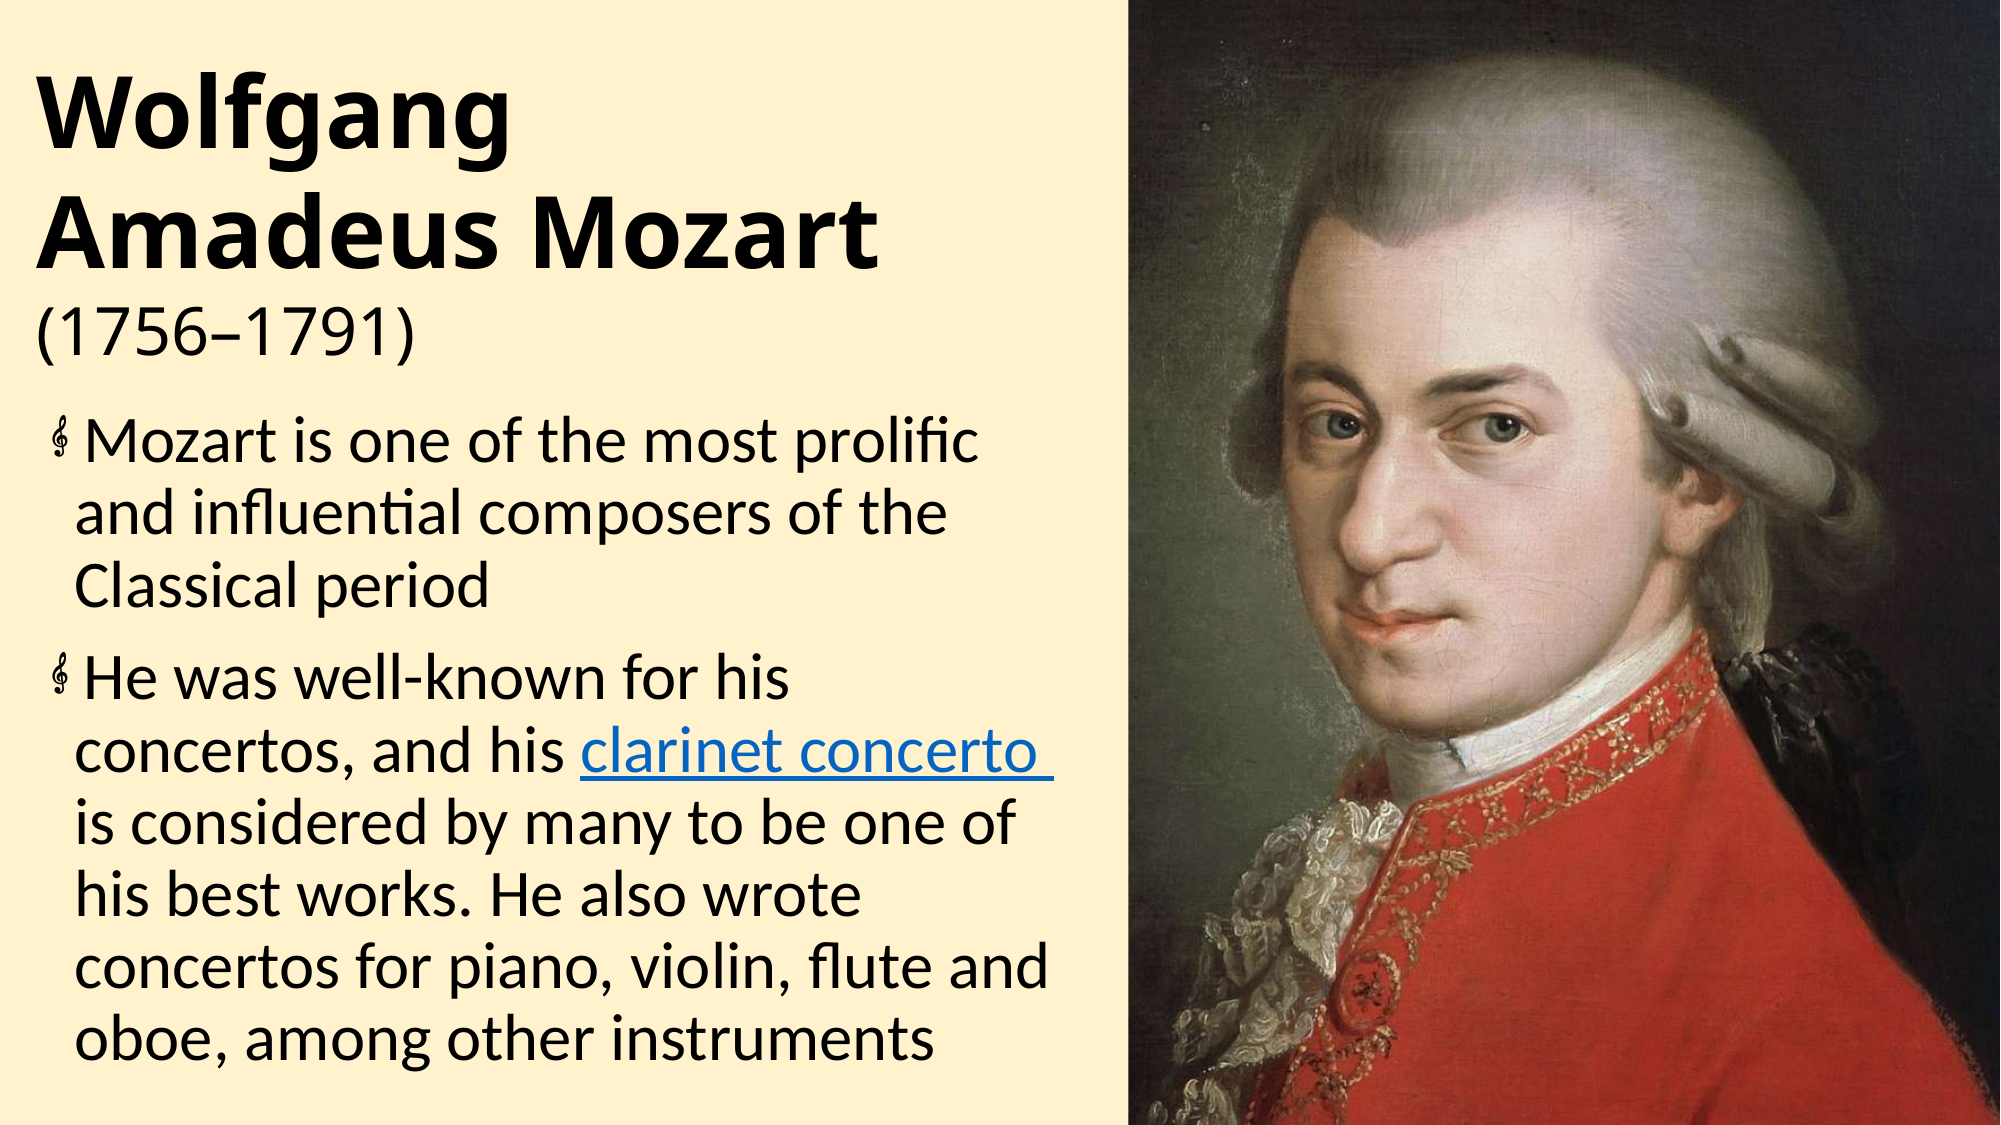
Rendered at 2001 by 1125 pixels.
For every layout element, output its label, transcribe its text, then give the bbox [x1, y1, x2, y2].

picture [37, 650, 84, 698]
picture [37, 413, 84, 461]
list Mozart is one of the most prolific and influential composers of the Classical period He was well-known for his concertos, and his clarinet concerto is considered by many to be one of his best works. He also wrote concertos for piano, violin, flute and oboe, among other instruments [22, 397, 1100, 1084]
text_box Wolfgang Amadeus Mozart (1756–1791) [21, 41, 931, 376]
picture [1128, 0, 2000, 1125]
